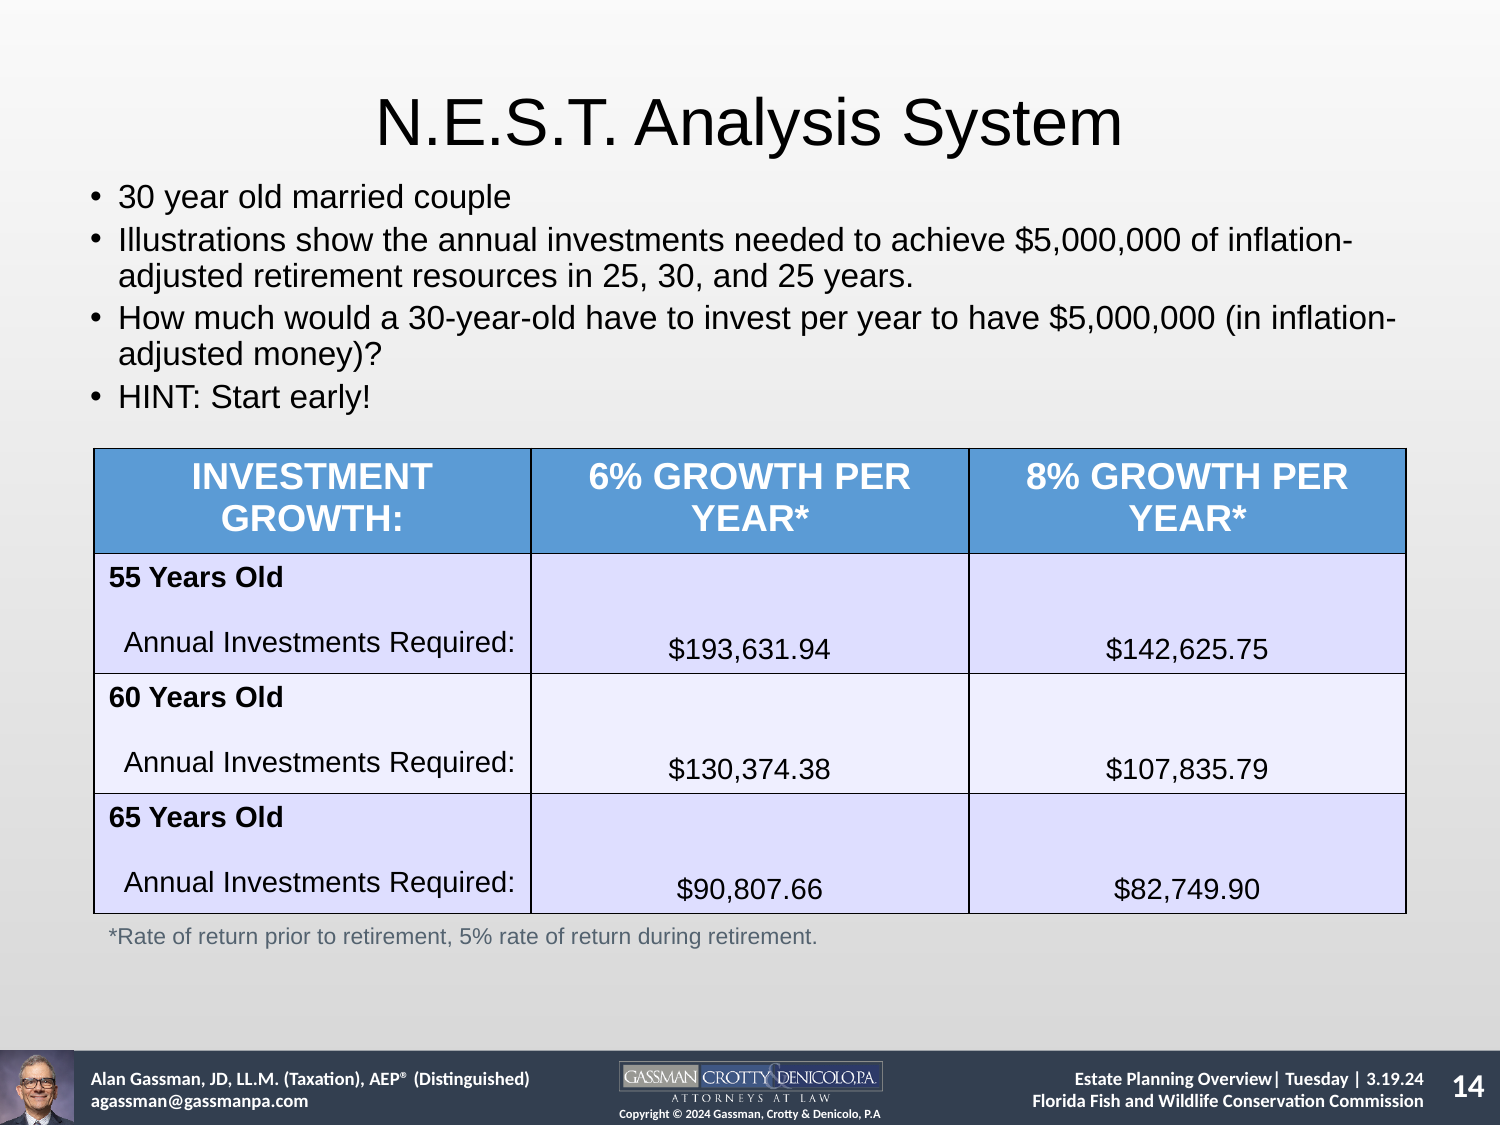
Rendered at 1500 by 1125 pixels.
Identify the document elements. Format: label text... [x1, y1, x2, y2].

table_header INVESTMENT GROWTH: [95, 449, 530, 553]
table_cell 60 Years Old Annual Investments Required: [95, 674, 530, 793]
table_cell $142,625.75 [970, 554, 1405, 673]
picture [615, 1057, 885, 1105]
title N.E.S.T. Analysis System [103, 30, 1397, 172]
table_cell $193,631.94 [532, 554, 968, 673]
table_header 6% GROWTH PER YEAR* [532, 449, 968, 553]
table_cell 55 Years Old Annual Investments Required: [95, 554, 530, 673]
list 30 year old married couple Illustrations show the annual investments needed to achieve $5,000,000 of inflation-adjusted retirement resources in 25, 30, and 25 years. How much would a 30-year-old have to invest per year to have $5,000,000 (in inflation-adjusted money)? HINT: Start early! [75, 172, 1425, 449]
picture [0, 1050, 74, 1125]
table_header 8% GROWTH PER YEAR* [970, 449, 1405, 553]
table_cell 65 Years Old Annual Investments Required: [95, 794, 530, 913]
table_cell $90,807.66 [532, 794, 968, 913]
table_cell $130,374.38 [532, 674, 968, 793]
text_box *Rate of return prior to retirement, 5% rate of return during retirement. [93, 914, 936, 957]
table_cell $82,749.90 [970, 794, 1405, 913]
table_cell $107,835.79 [970, 674, 1405, 793]
